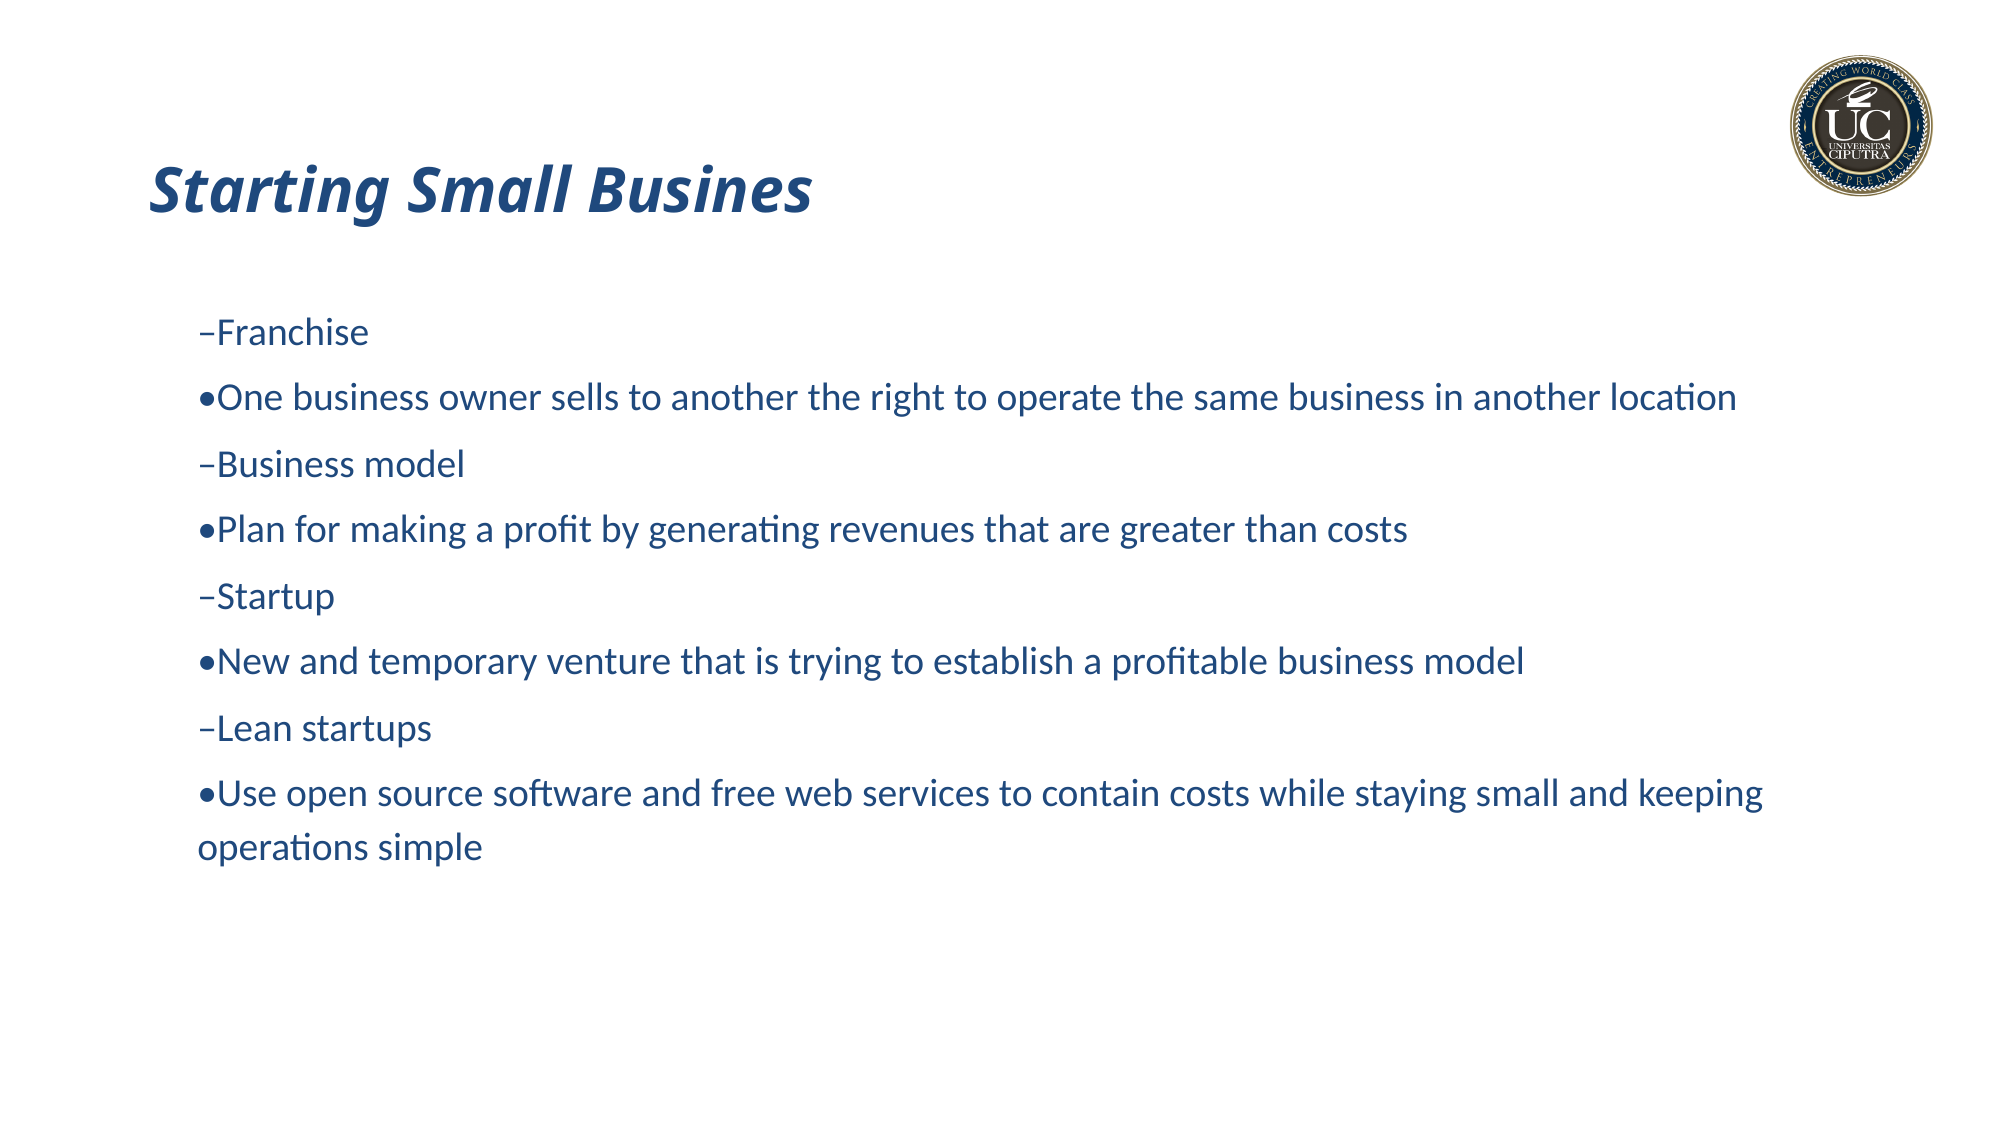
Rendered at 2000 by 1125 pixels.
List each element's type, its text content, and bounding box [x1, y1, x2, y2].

text_box –Franchise •One business owner sells to another the right to operate the same business in another location –Business model •Plan for making a profit by generating revenues that are greater than costs –Startup •New and temporary venture that is trying to establish a profitable business model –Lean startups •Use open source software and free web services to contain costs while staying small and keeping operations simple [182, 283, 1877, 884]
picture [1786, 54, 1935, 197]
list Starting Small Business [130, 140, 1188, 258]
